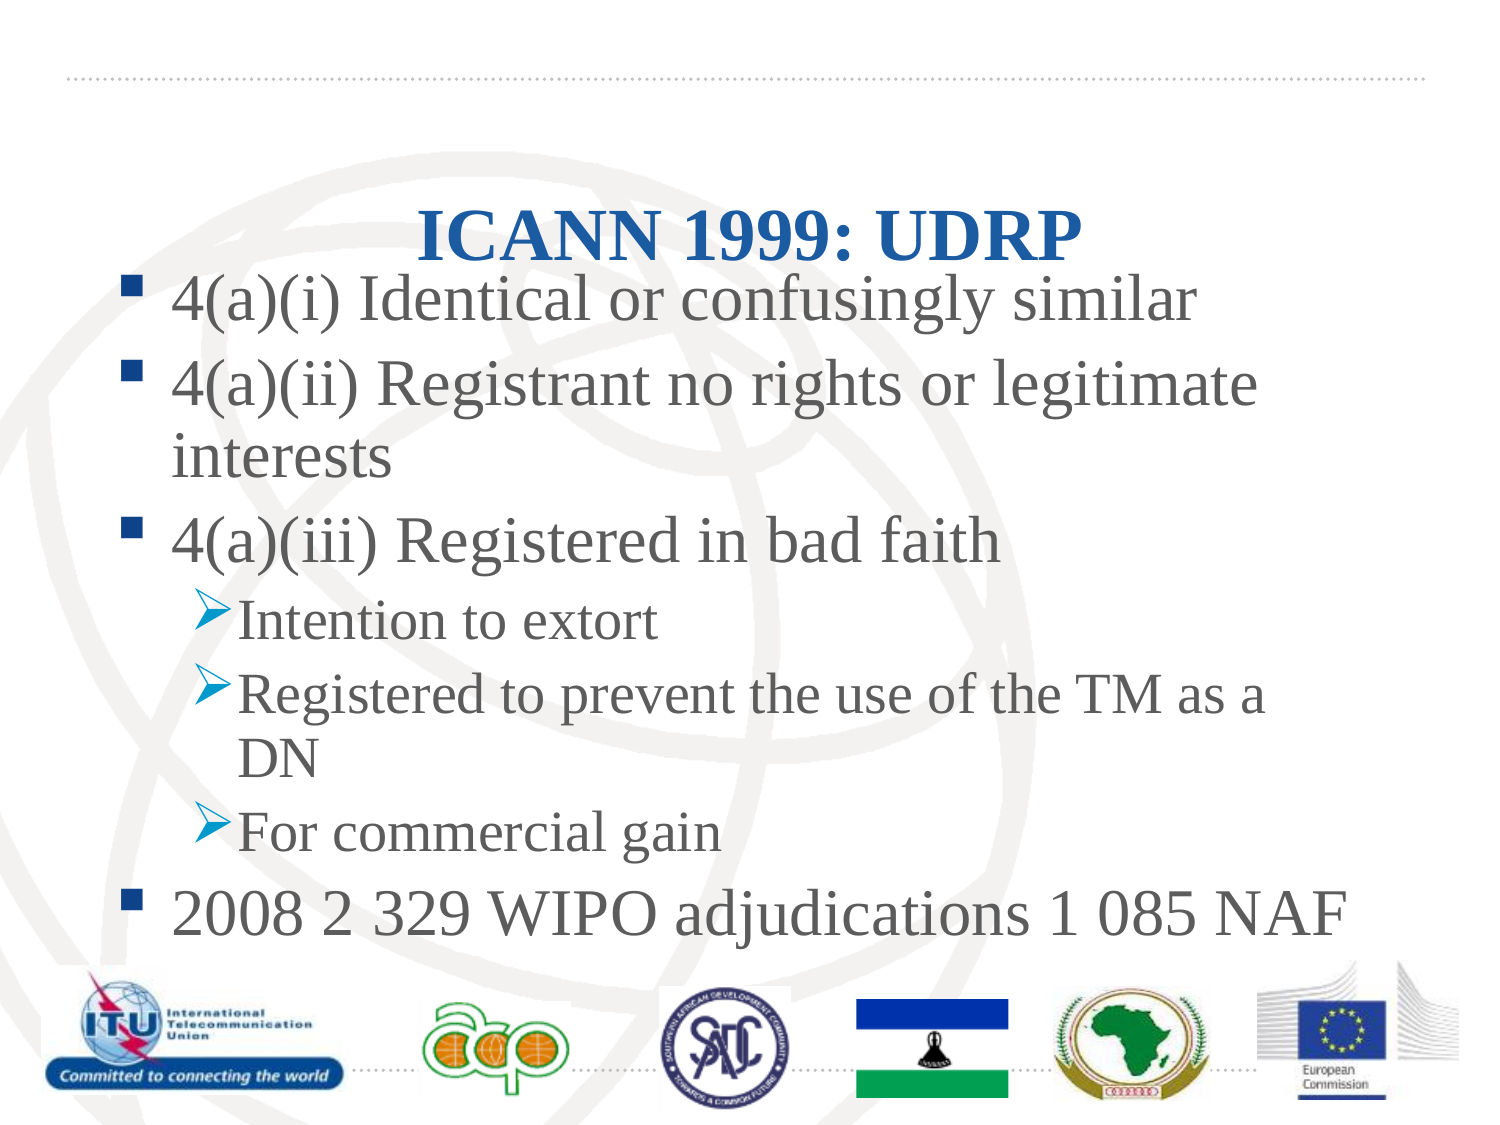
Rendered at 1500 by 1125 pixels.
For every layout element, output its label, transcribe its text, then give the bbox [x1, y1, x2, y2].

list 4(a)(i) Identical or confusingly similar 4(a)(ii) Registrant no rights or legitimate interests 4(a)(iii) Registered in bad faith Intention to extort Registered to prevent the use of the TM as a DN For commercial gain 2008 2 329 WIPO adjudications 1 085 NAF [100, 255, 1376, 931]
picture [1257, 960, 1459, 1100]
picture [0, 132, 1061, 1125]
title ICANN 1999: UDRP [112, 177, 1388, 283]
